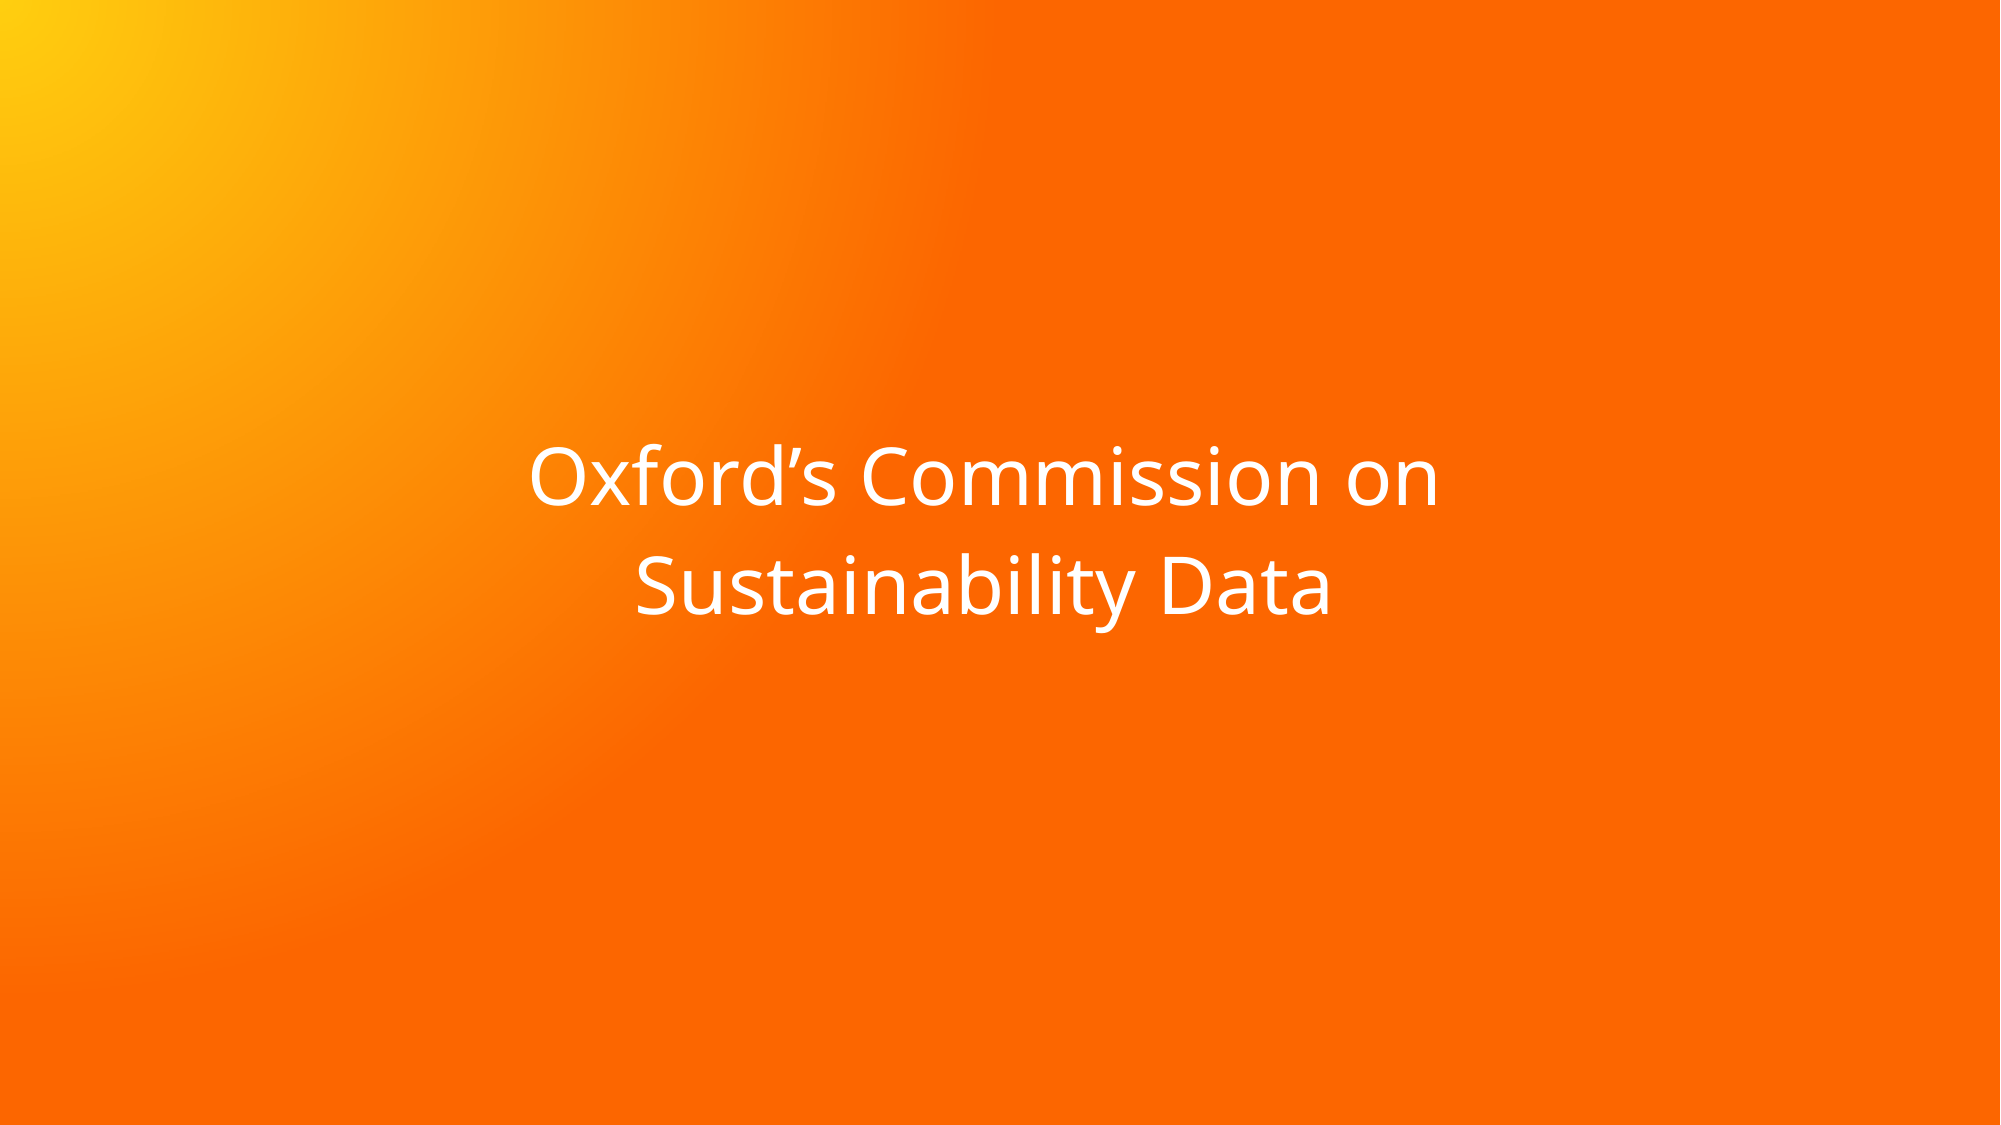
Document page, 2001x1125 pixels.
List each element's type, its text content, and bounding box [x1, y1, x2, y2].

picture [0, 0, 2000, 1125]
text_box Oxford’s Commission on Sustainability Data [450, 420, 1520, 639]
